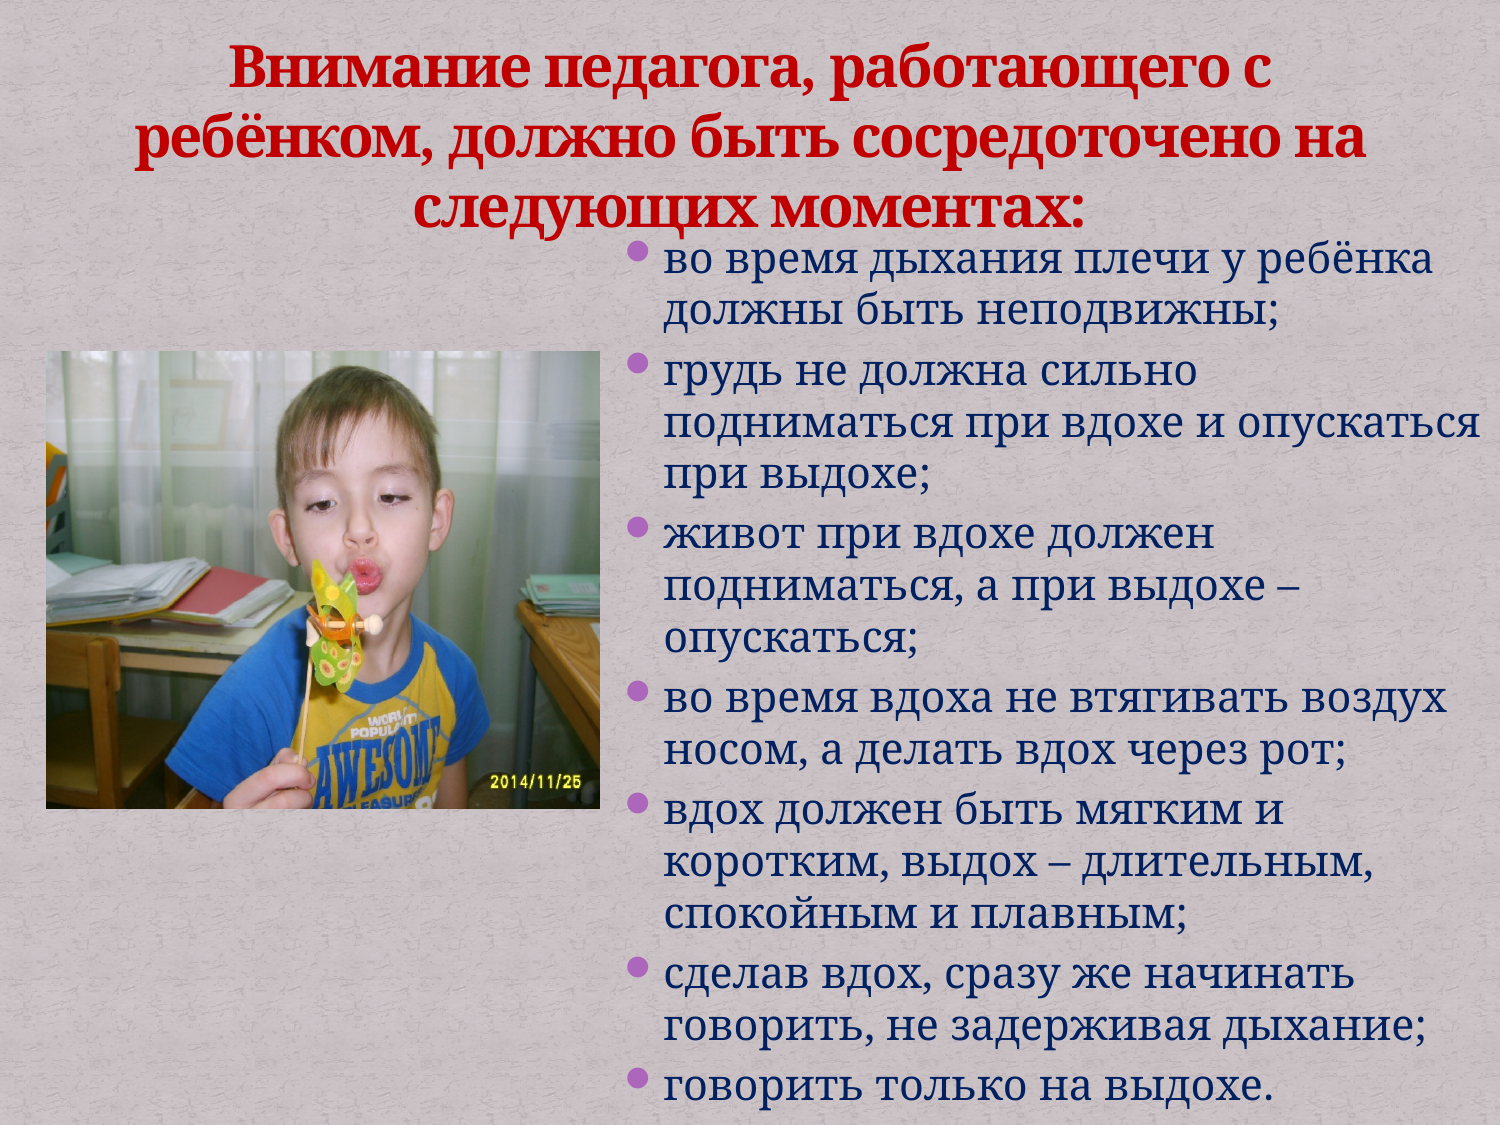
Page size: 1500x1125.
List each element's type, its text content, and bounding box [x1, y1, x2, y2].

title Внимание педагога, работающего с ребёнком, должно быть сосредоточено на следующих моментах: [74, 24, 1425, 247]
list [48, 353, 599, 808]
list во время дыхания плечи у ребёнка должны быть неподвижны; грудь не должна сильно подниматься при вдохе и опускаться при выдохе; живот при вдохе должен подниматься, а при выдохе – опускаться; во время вдоха не втягивать воздух носом, а делать вдох через рот; вдох должен быть мягким и коротким, выдох – длительным, спокойным и плавным; сделав вдох, сразу же начинать говорить, не задерживая дыхание; говорить только на выдохе. [609, 222, 1500, 1125]
